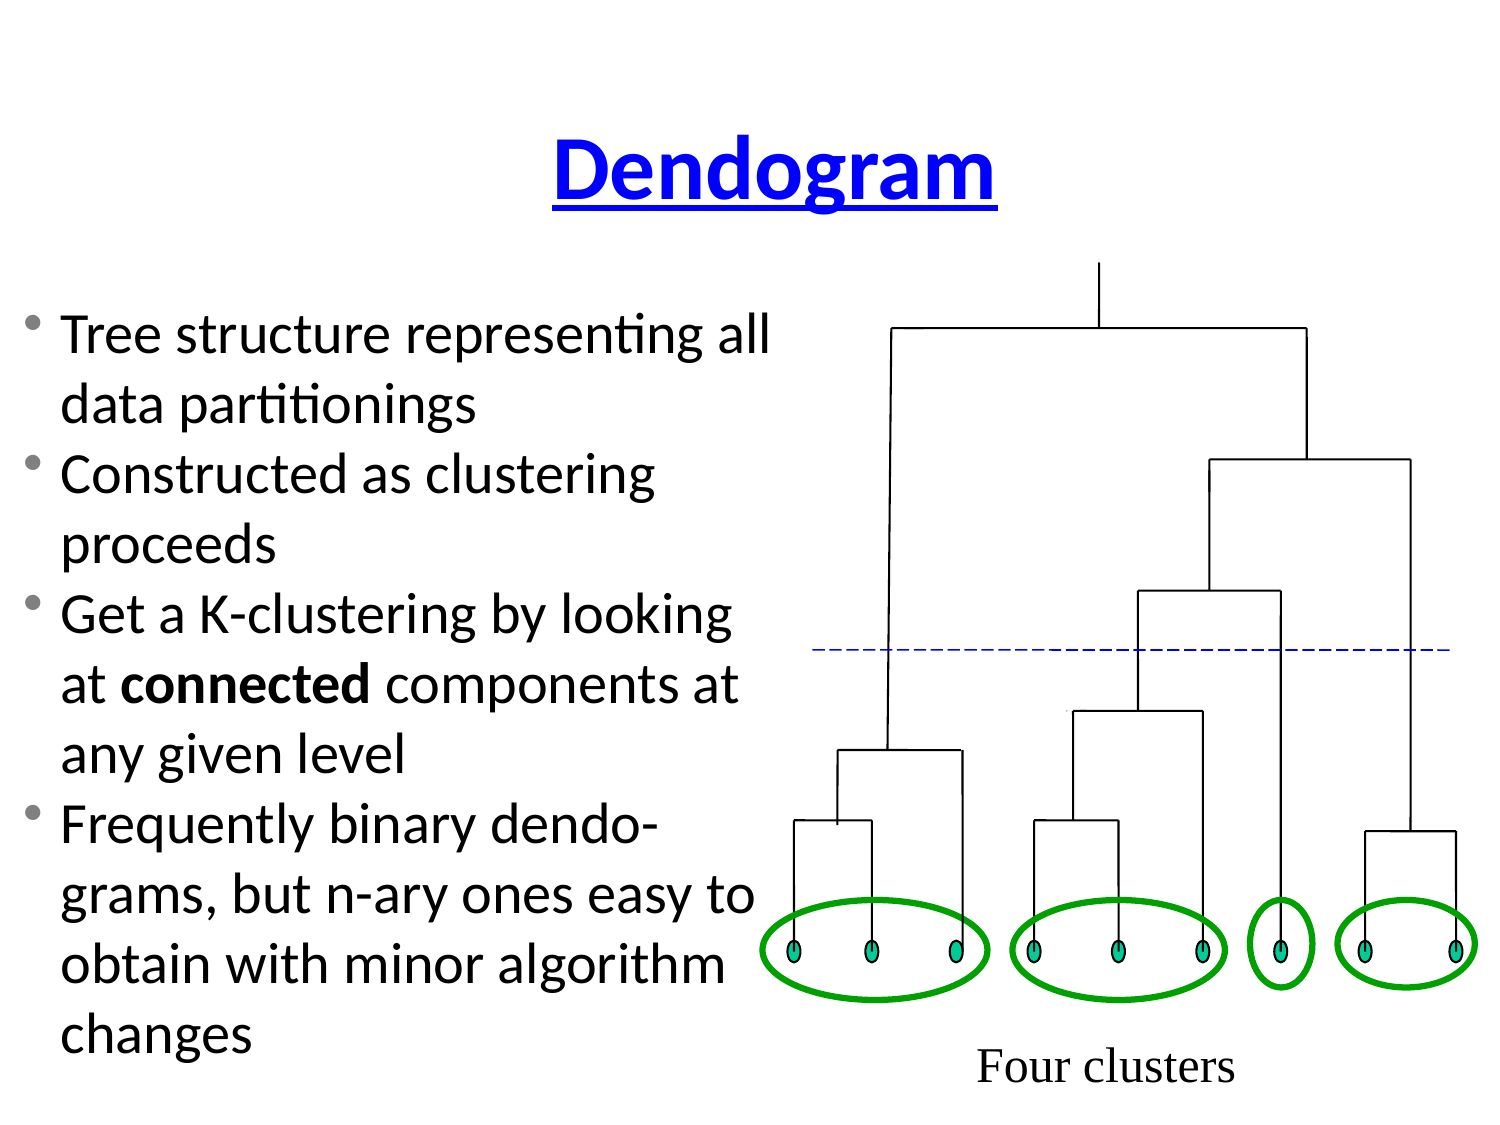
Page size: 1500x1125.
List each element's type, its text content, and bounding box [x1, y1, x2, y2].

text_box Four clusters [762, 1024, 1463, 1100]
text_box Tree structure representing all data partitionings Constructed as clustering proceeds Get a K-clustering by looking at connected components at any given level Frequently binary dendo-grams, but n-ary ones easy to obtain with minor algorithm changes [0, 287, 793, 1080]
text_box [762, 262, 1476, 1001]
text_box Dendogram [125, 75, 1425, 250]
